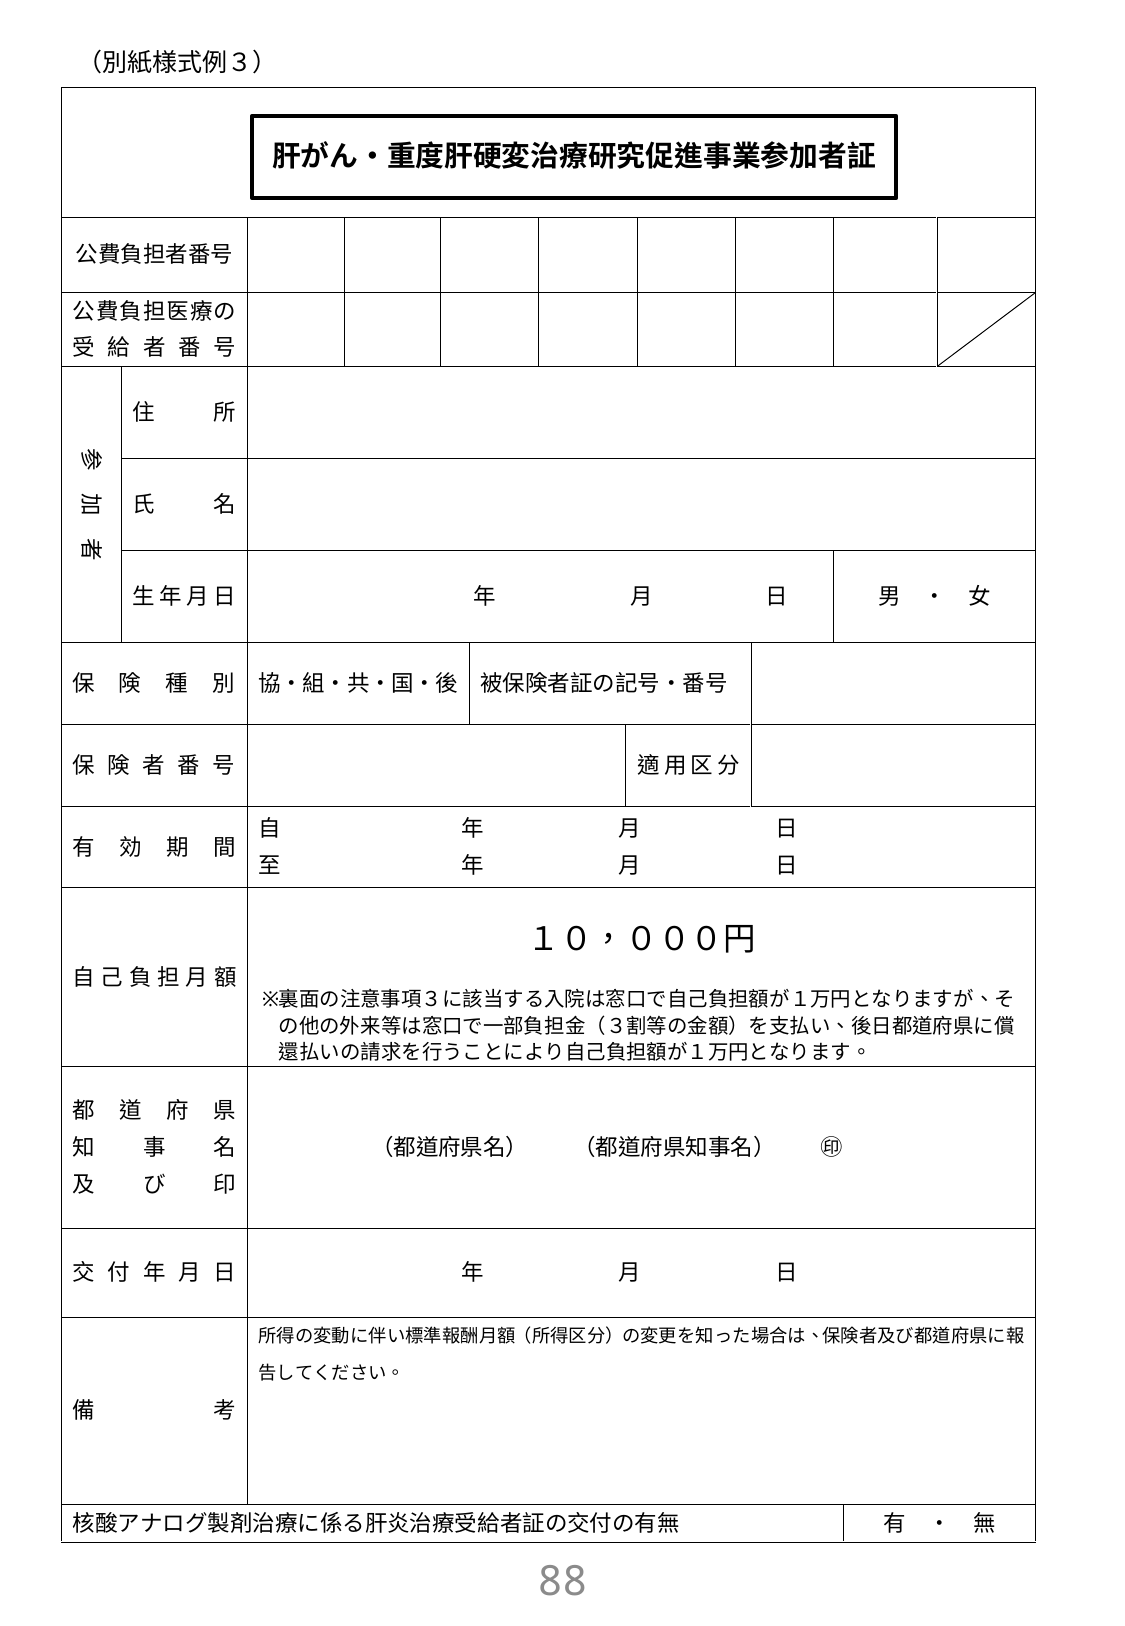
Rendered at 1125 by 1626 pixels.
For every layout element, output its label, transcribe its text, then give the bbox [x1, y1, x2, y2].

title （別紙様式例３） [62, 42, 519, 86]
slide_number 87 [455, 1579, 670, 1625]
picture [46, 86, 1050, 1579]
